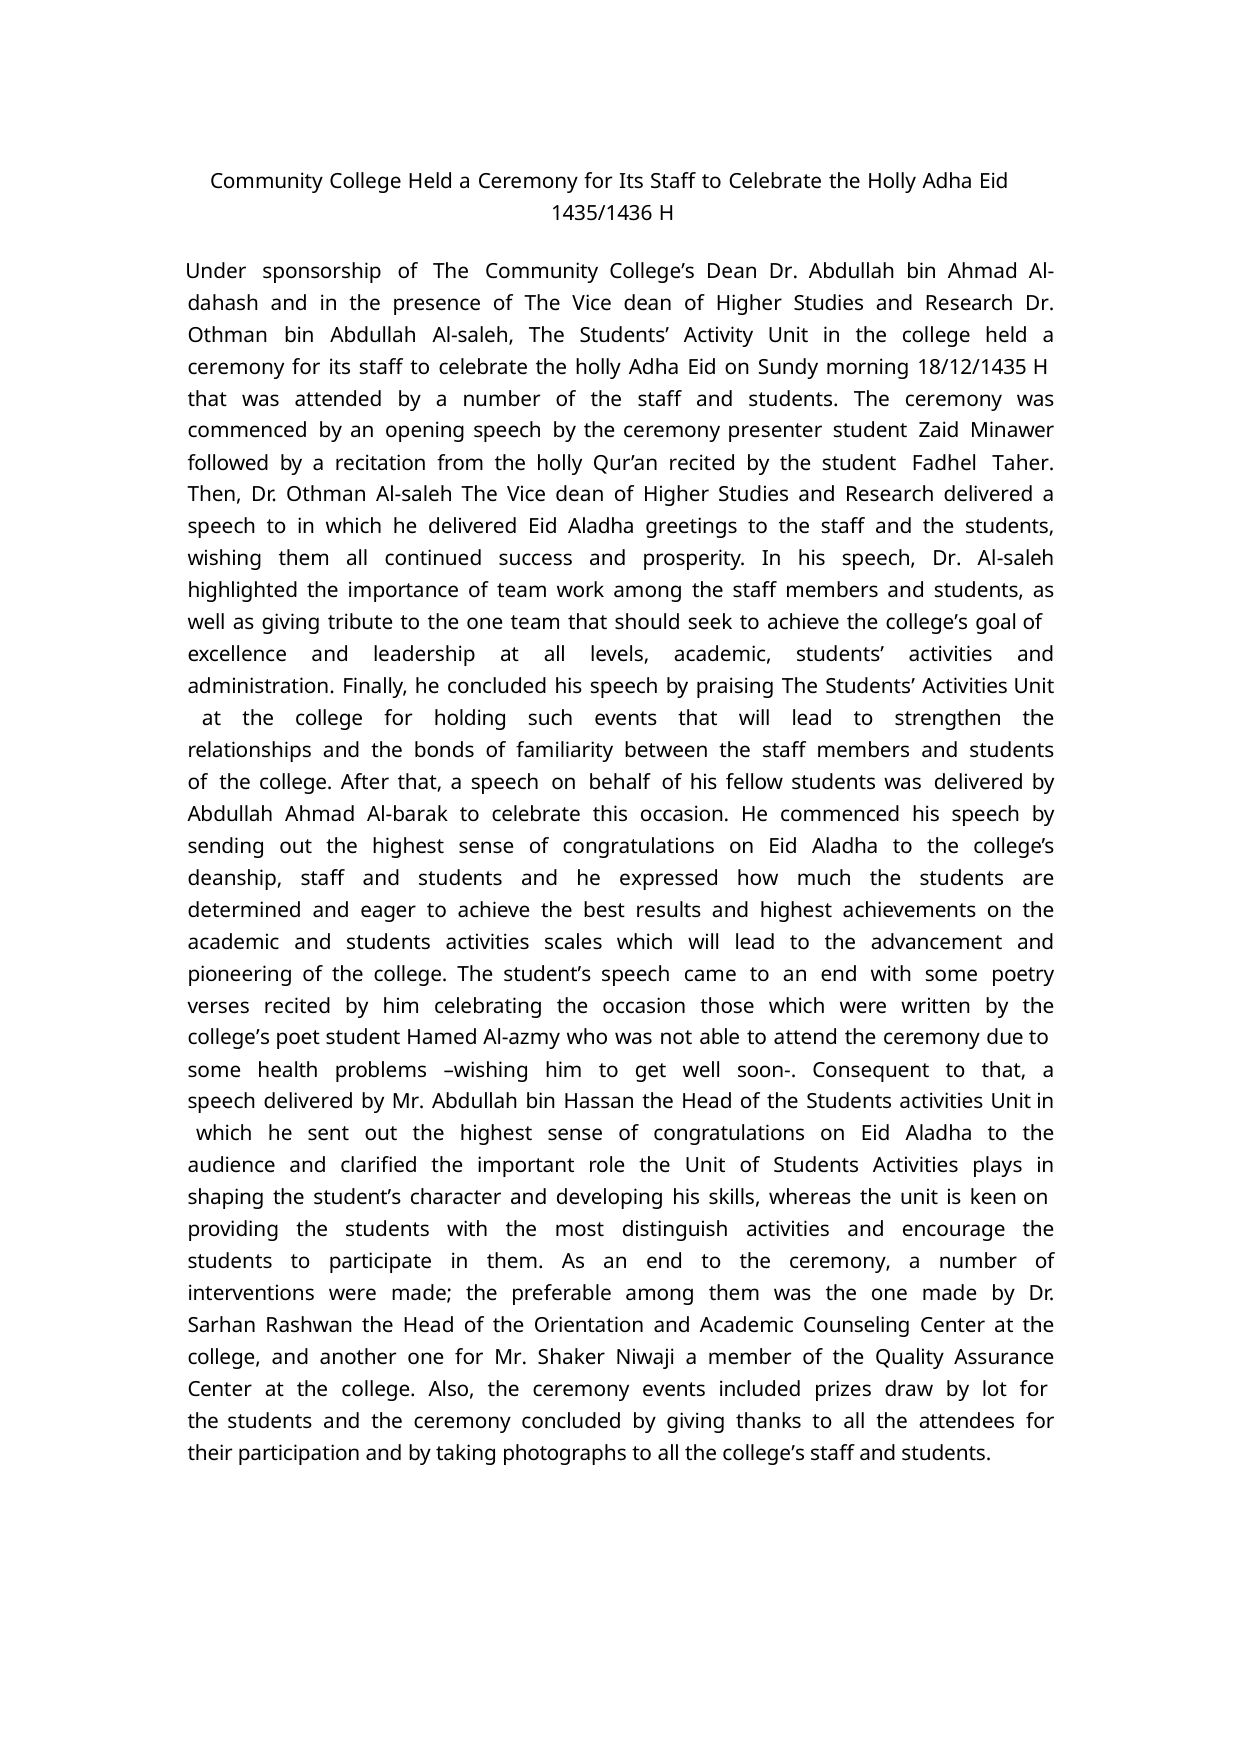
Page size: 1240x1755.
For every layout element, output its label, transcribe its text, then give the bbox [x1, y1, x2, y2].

text_box Community College Held a Ceremony for Its Staff to Celebrate the Holly Adha Eid 1435/1436 H Under sponsorship of The Community College’s Dean Dr. Abdullah bin Ahmad Al- dahash and in the presence of The Vice dean of Higher Studies and Research Dr. Othman bin Abdullah Al-saleh, The Students’ Activity Unit in the college held a ceremony for its staff to celebrate the holly Adha Eid on Sundy morning 18/12/1435 H that was attended by a number of the staff and students. The ceremony was commenced by an opening speech by the ceremony presenter student Zaid Minawer followed by a recitation from the holly Qur’an recited by the student Fadhel Taher. Then, Dr. Othman Al-saleh The Vice dean of Higher Studies and Research delivered a speech to in which he delivered Eid Aladha greetings to the staff and the students, wishing them all continued success and prosperity. In his speech, Dr. Al-saleh highlighted the importance of team work among the staff members and students, as well as giving tribute to the one team that should seek to achieve the college’s goal of excellence and leadership at all levels, academic, students’ activities and administration. Finally, he concluded his speech by praising The Students’ Activities Unit at the college for holding such events that will lead to strengthen the relationships and the bonds of familiarity between the staff members and students of the college. After that, a speech on behalf of his fellow students was delivered by Abdullah Ahmad Al-barak to celebrate this occasion. He commenced his speech by sending out the highest sense of congratulations on Eid Aladha to the college’s deanship, staff and students and he expressed how much the students are determined and eager to achieve the best results and highest achievements on the academic and students activities scales which will lead to the advancement and pioneering of the college. The student’s speech came to an end with some poetry verses recited by him celebrating the occasion those which were written by the college’s poet student Hamed Al-azmy who was not able to attend the ceremony due to some health problems –wishing him to get well soon-. Consequent to that, a speech delivered by Mr. Abdullah bin Hassan the Head of the Students activities Unit in which he sent out the highest sense of congratulations on Eid Aladha to the audience and clarified the important role the Unit of Students Activities plays in shaping the student’s character and developing his skills, whereas the unit is keen on providing the students with the most distinguish activities and encourage the students to participate in them. As an end to the ceremony, a number of interventions were made; the preferable among them was the one made by Dr. Sarhan Rashwan the Head of the Orientation and Academic Counseling Center at the college, and another one for Mr. Shaker Niwaji a member of the Quality Assurance Center at the college. Also, the ceremony events included prizes draw by lot for the students and the ceremony concluded by giving thanks to all the attendees for their participation and by taking photographs to all the college’s staff and students. [185, 160, 1056, 1465]
